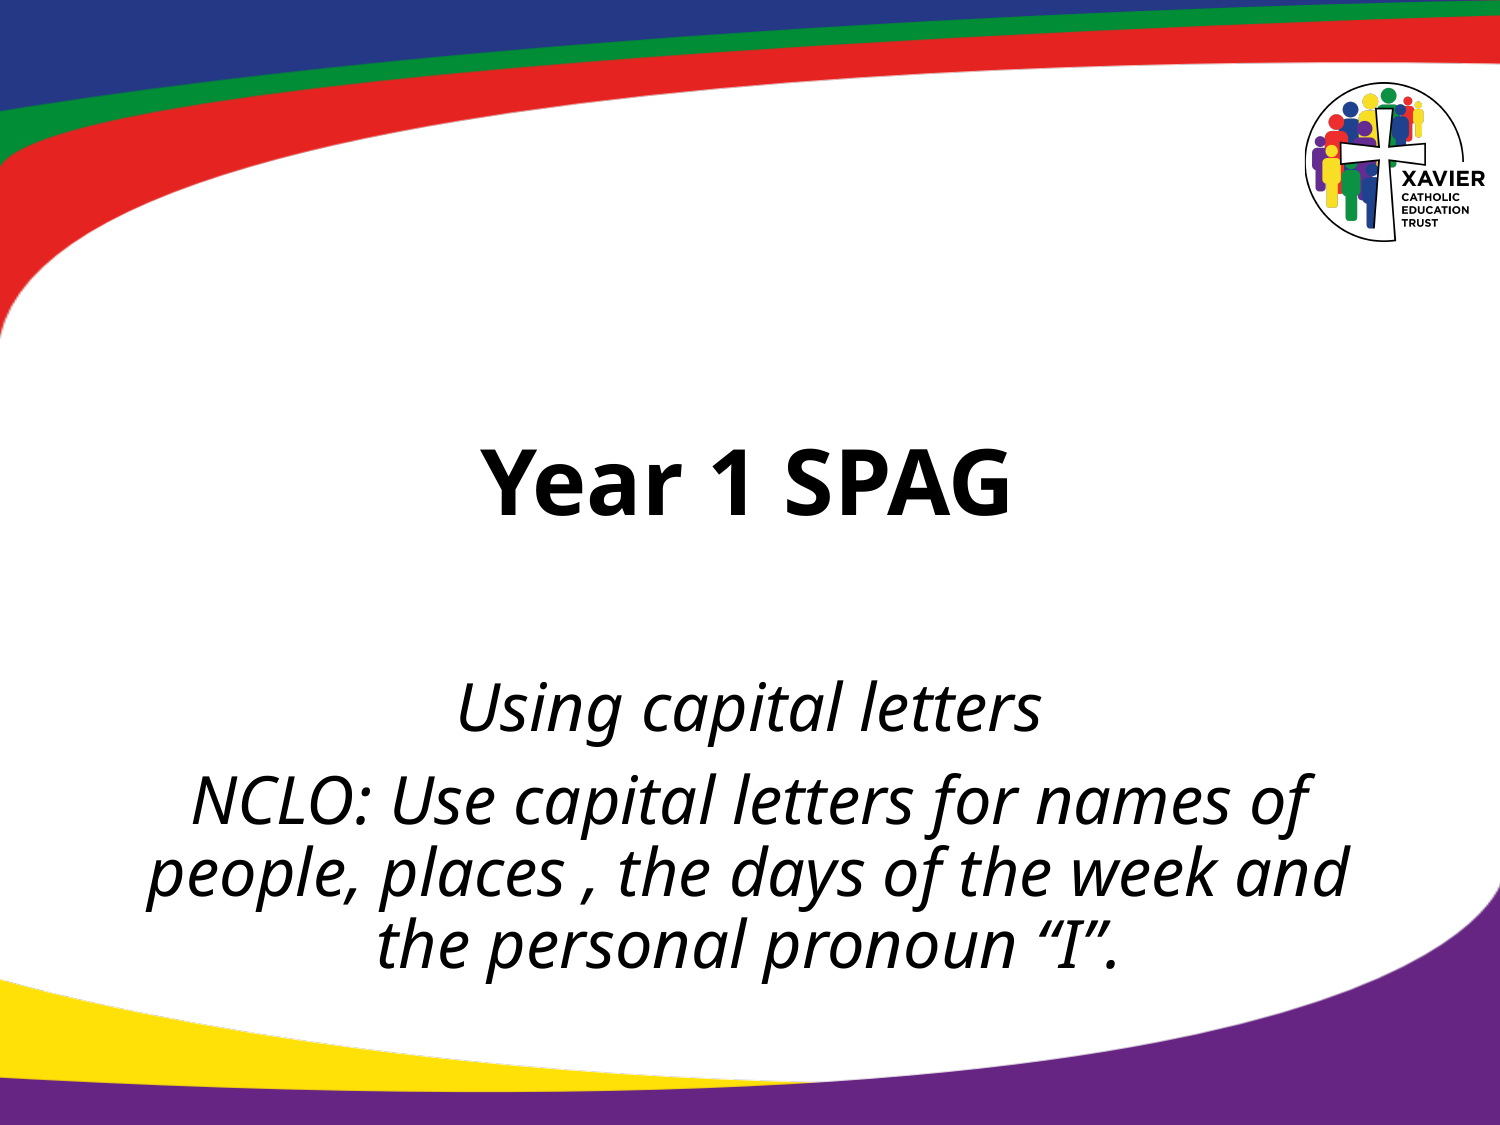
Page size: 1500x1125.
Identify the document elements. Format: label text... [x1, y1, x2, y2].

list Using capital letters NCLO: Use capital letters for names of people, places , the days of the week and the personal pronoun “I”. [103, 666, 1397, 1014]
title Year 1 SPAG [81, 376, 1415, 594]
